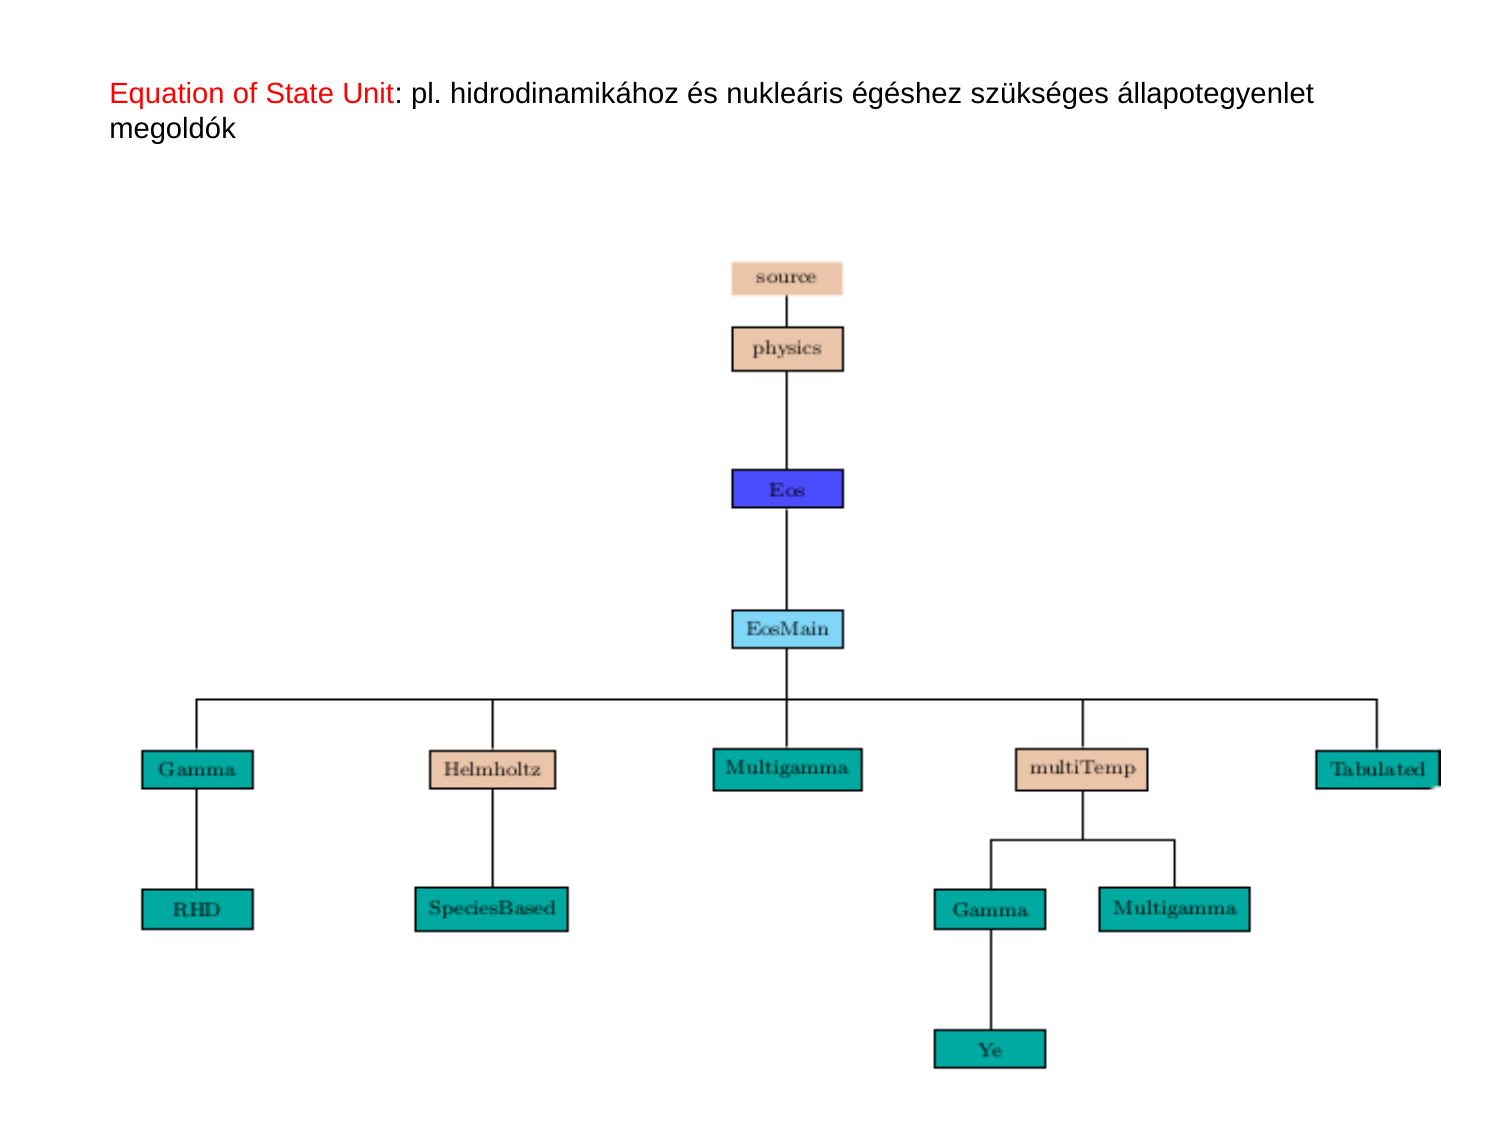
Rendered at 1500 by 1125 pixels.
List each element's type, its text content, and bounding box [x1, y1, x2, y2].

text_box Equation of State Unit: pl. hidrodinamikához és nukleáris égéshez szükséges állapotegyenlet megoldók [94, 66, 1418, 210]
picture [73, 212, 1441, 1087]
